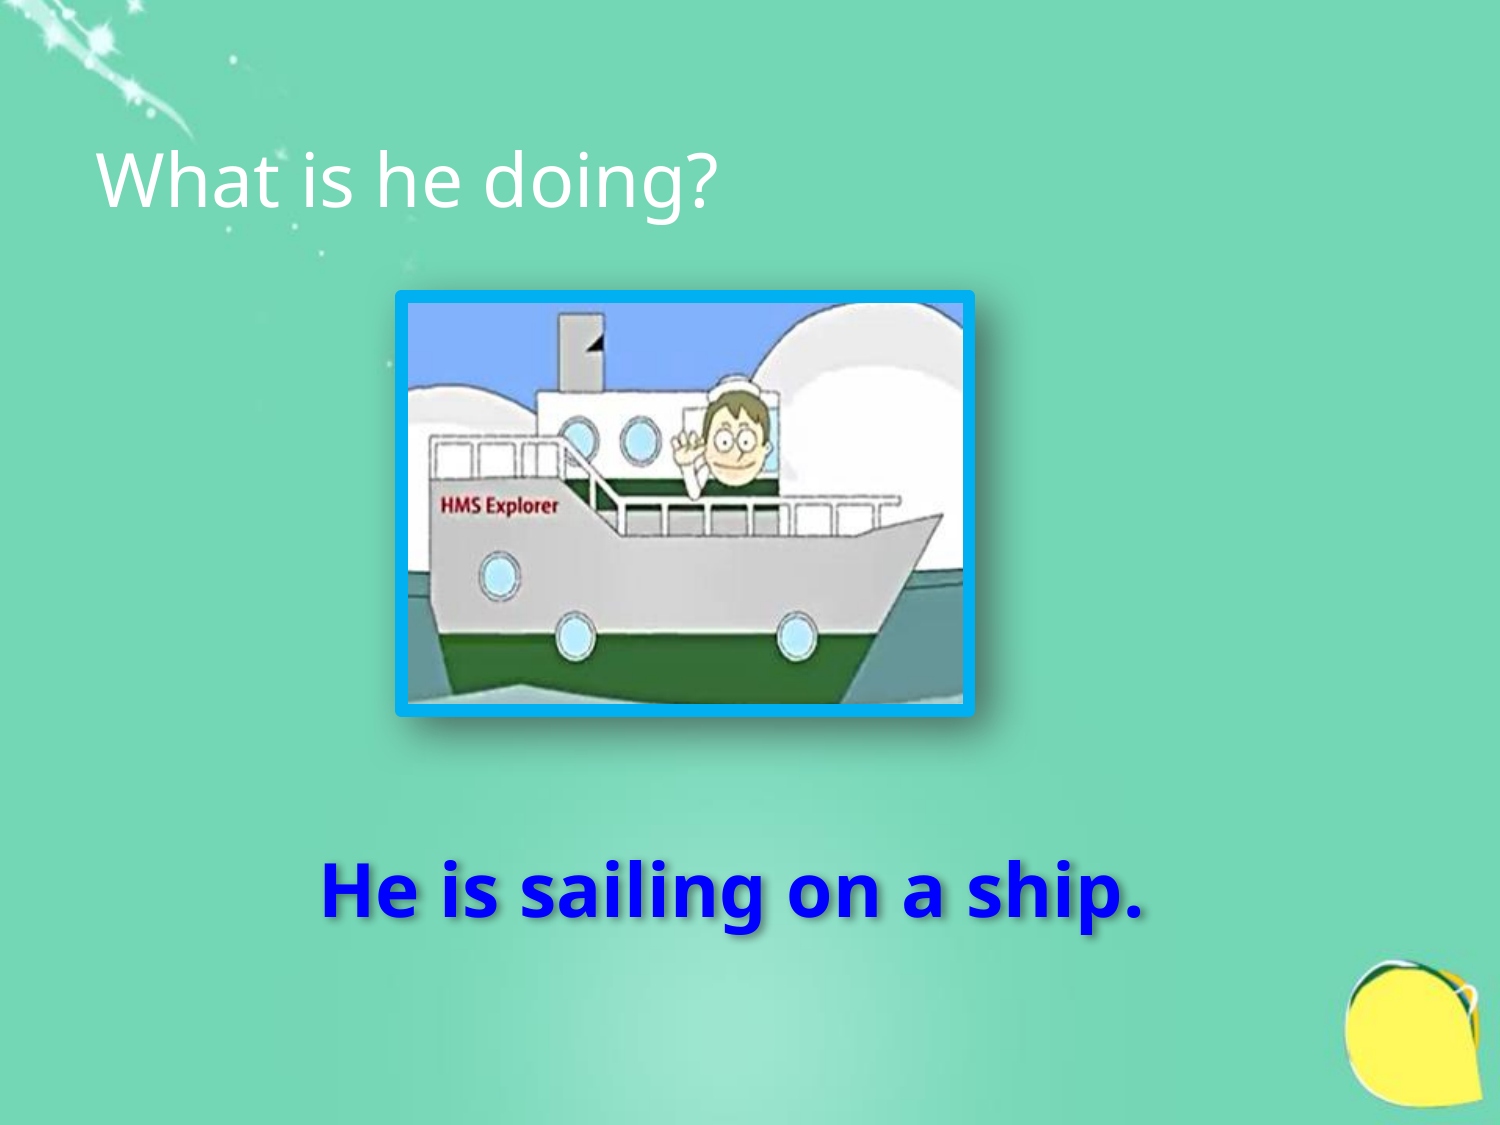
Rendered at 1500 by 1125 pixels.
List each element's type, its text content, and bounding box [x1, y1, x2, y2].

text_box What is he doing? [81, 125, 735, 231]
picture [0, 0, 1500, 1125]
text_box He is sailing on a ship. [289, 798, 1176, 976]
